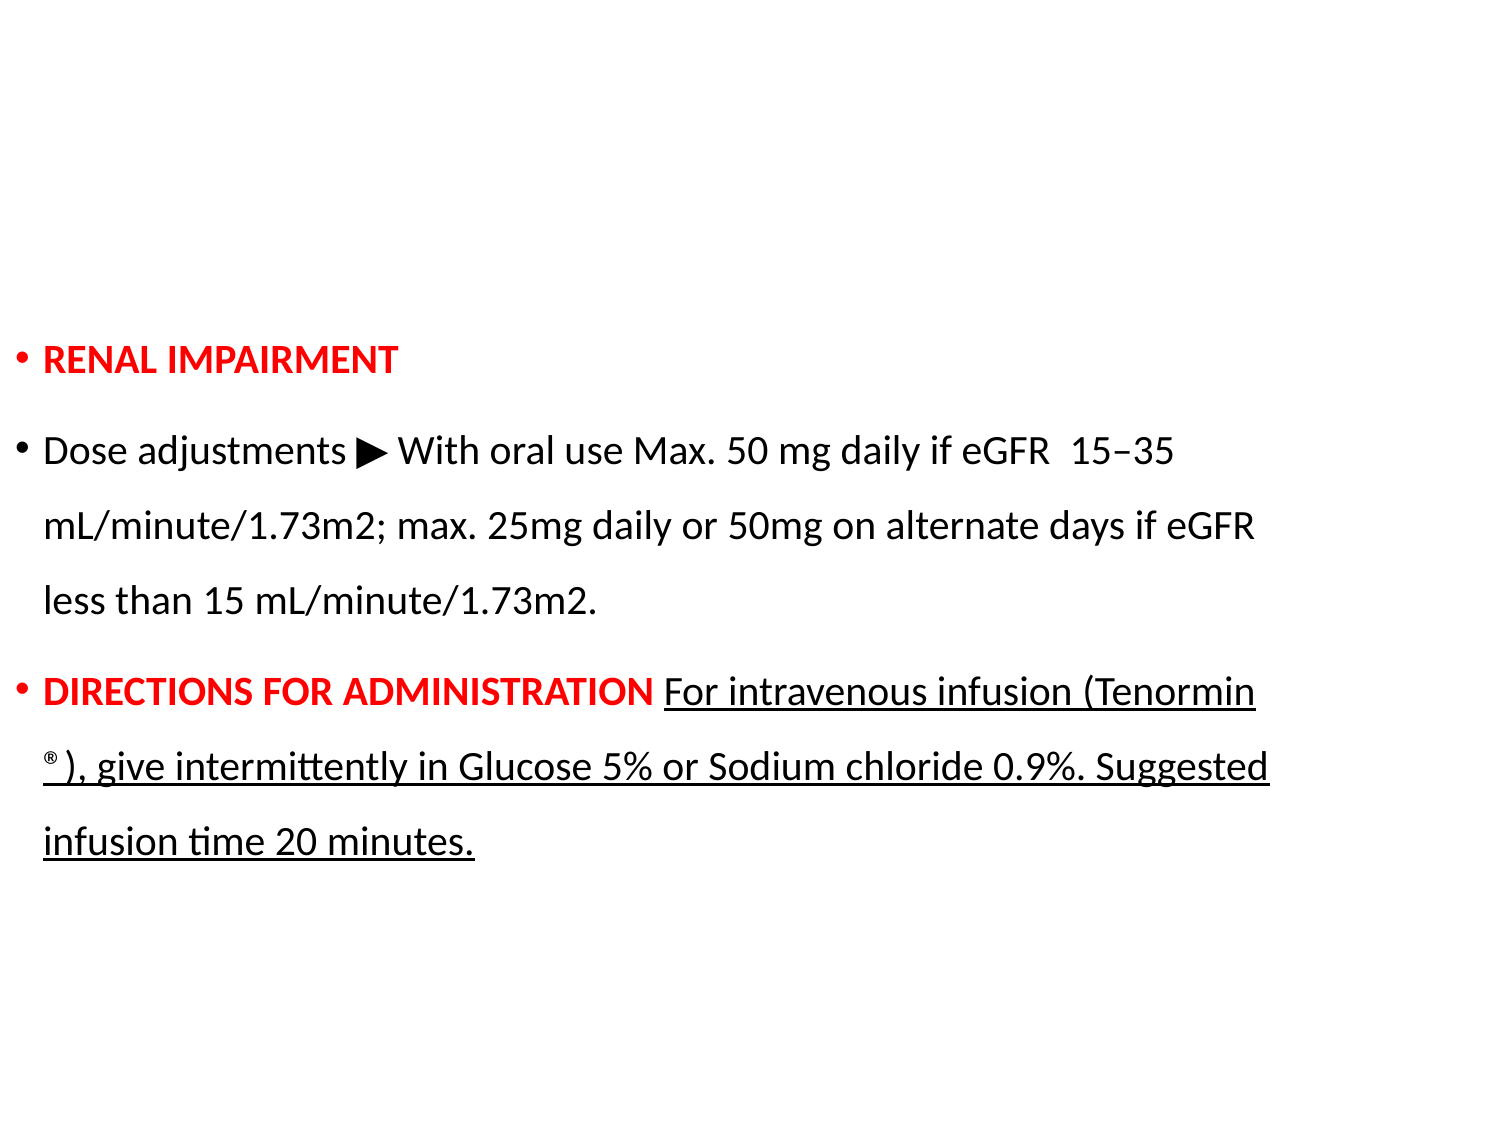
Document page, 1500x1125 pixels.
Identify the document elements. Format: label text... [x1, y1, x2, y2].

list RENAL IMPAIRMENT Dose adjustments ▶ With oral use Max. 50 mg daily if eGFR 15–35 mL/minute/1.73m2; max. 25mg daily or 50mg on alternate days if eGFR less than 15 mL/minute/1.73m2. DIRECTIONS FOR ADMINISTRATION For intravenous infusion (Tenormin ®), give intermittently in Glucose 5% or Sodium chloride 0.9%. Suggested infusion time 20 minutes. [0, 299, 1294, 1014]
